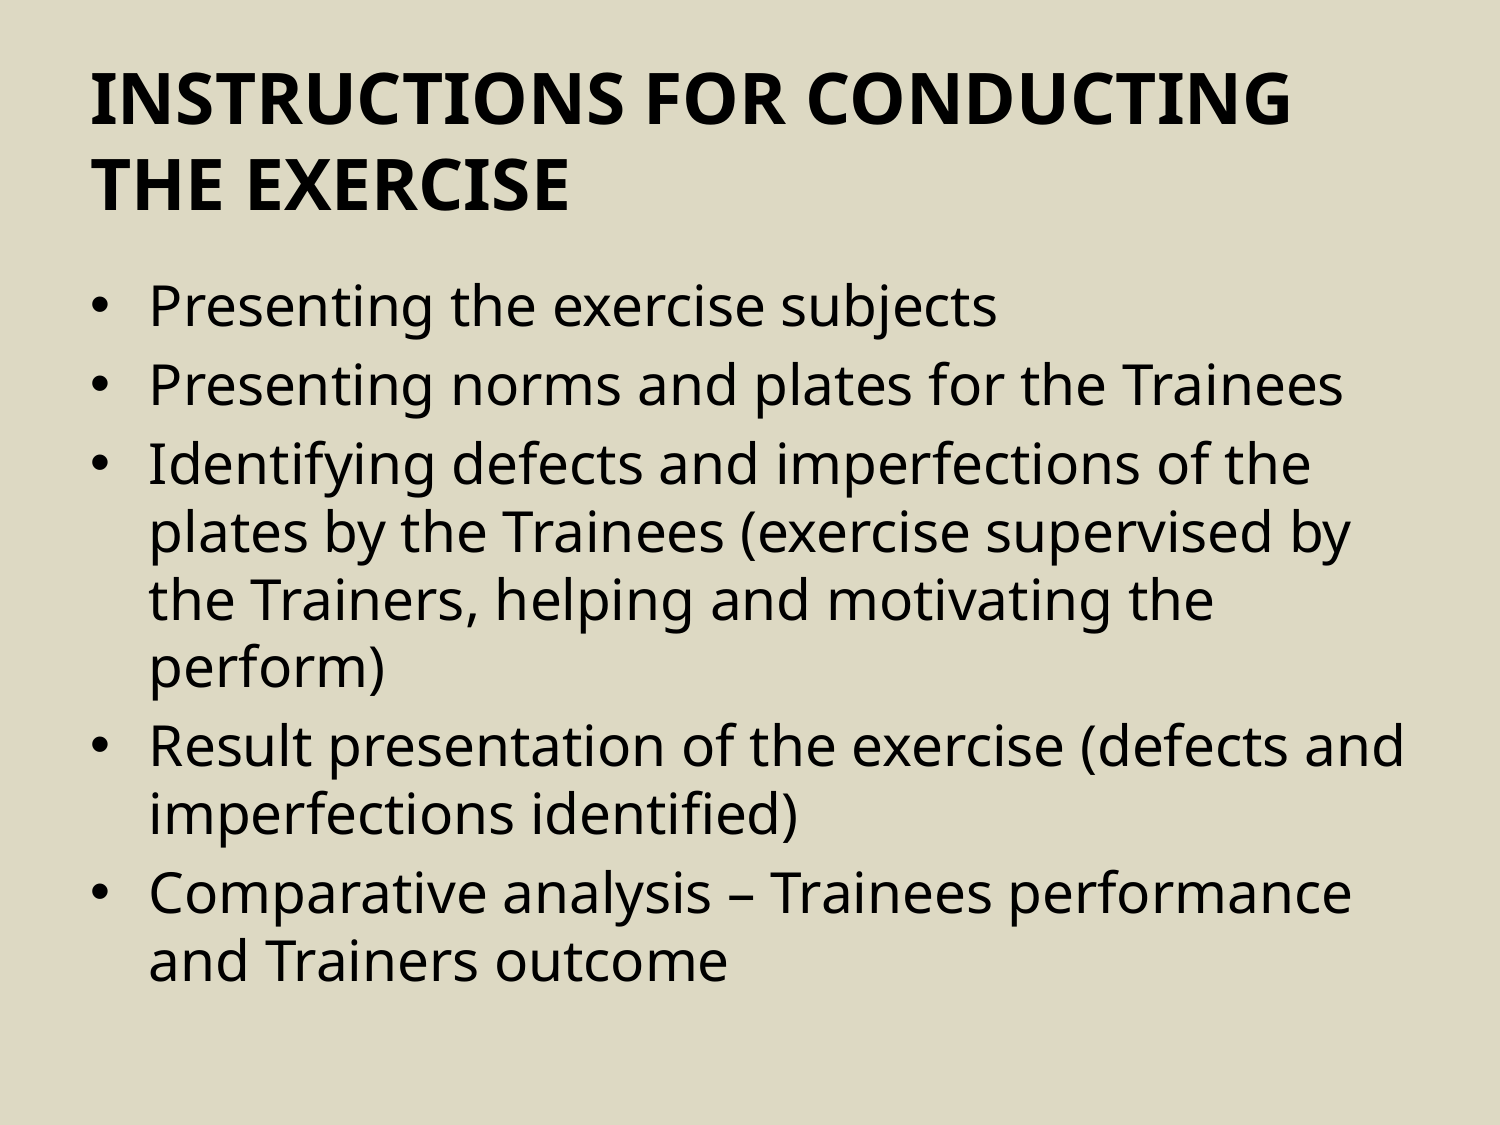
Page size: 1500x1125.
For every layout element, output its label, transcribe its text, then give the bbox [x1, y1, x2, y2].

title INSTRUCTIONS FOR CONDUCTING THE EXERCISE [75, 45, 1425, 233]
list Presenting the exercise subjects Presenting norms and plates for the Trainees Identifying defects and imperfections of the plates by the Trainees (exercise supervised by the Trainers, helping and motivating the perform) Result presentation of the exercise (defects and imperfections identified) Comparative analysis – Trainees performance and Trainers outcome [75, 262, 1425, 1005]
